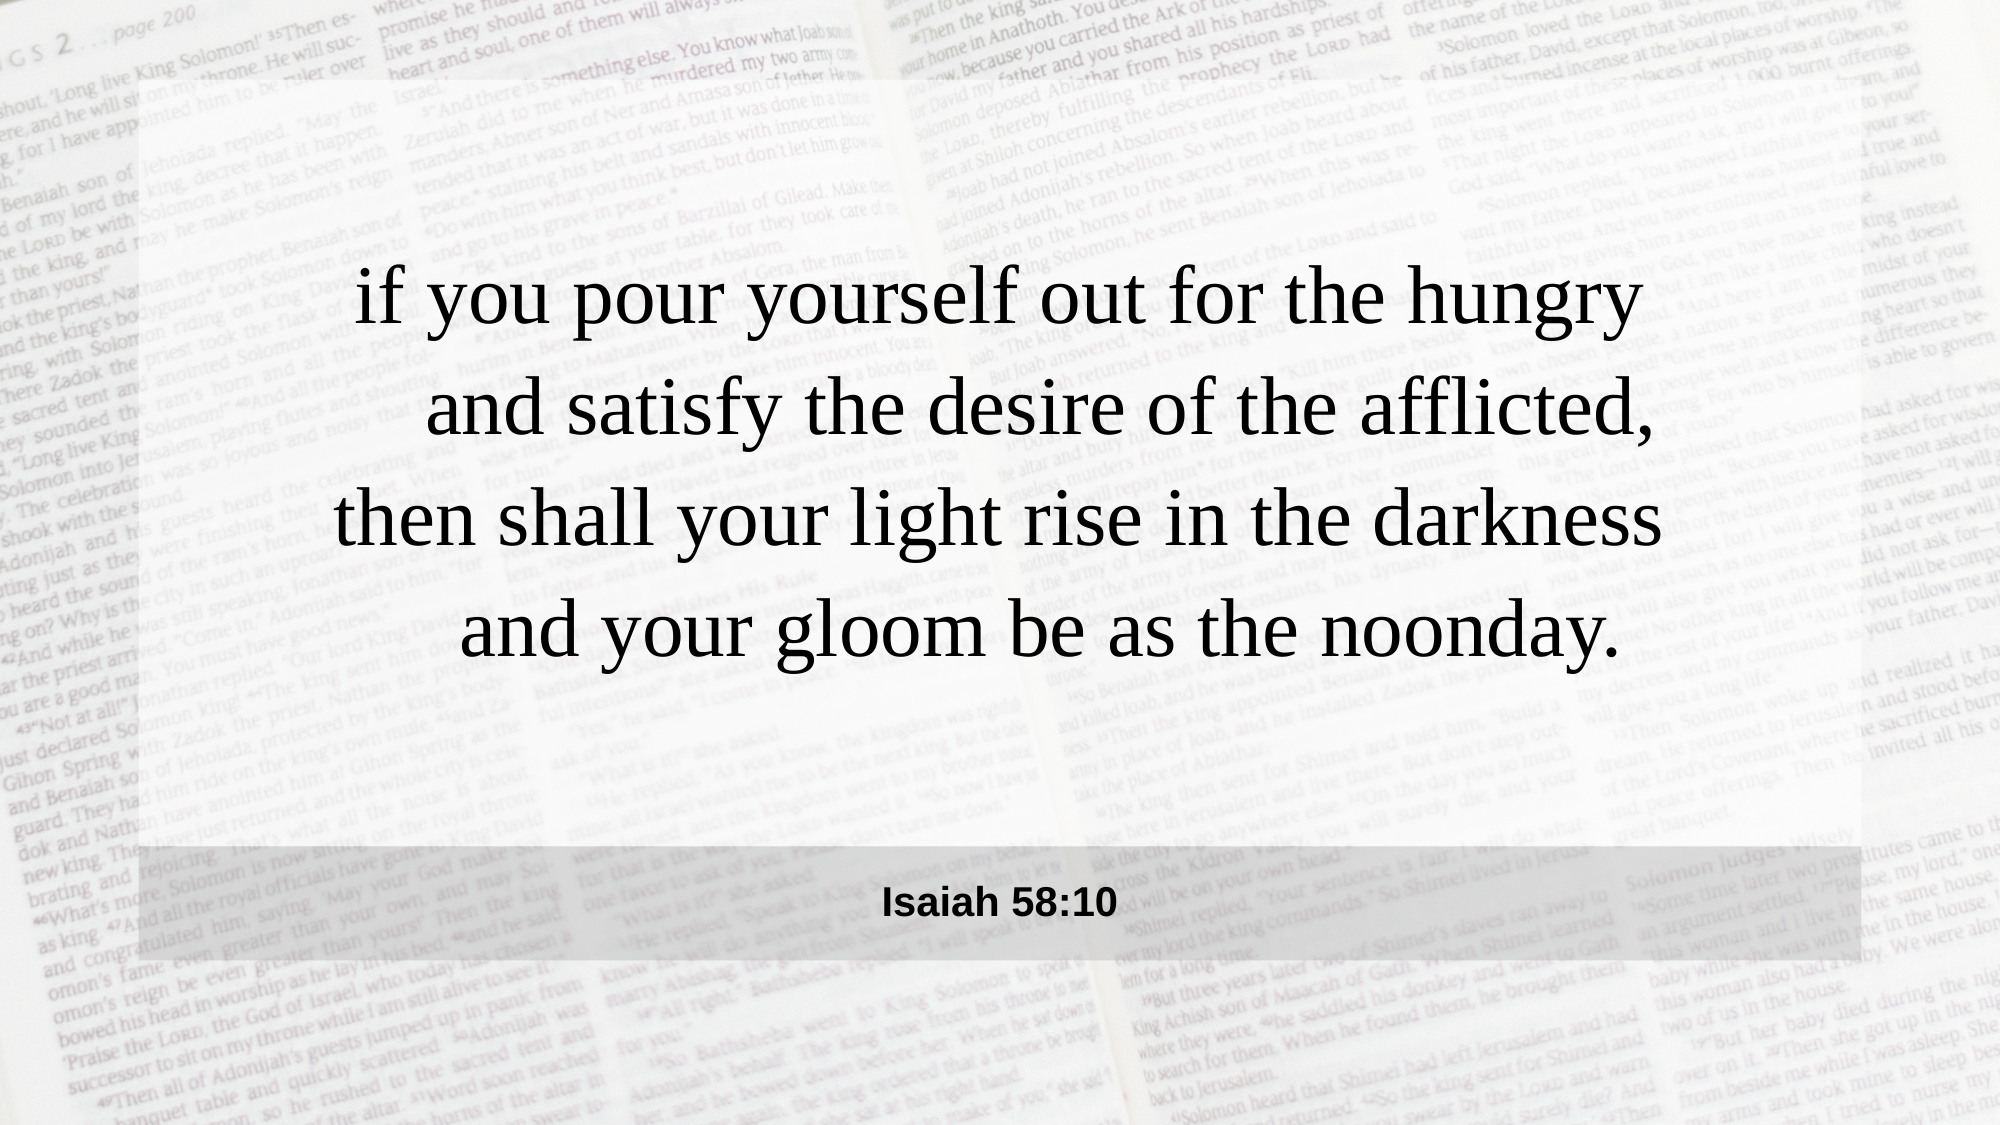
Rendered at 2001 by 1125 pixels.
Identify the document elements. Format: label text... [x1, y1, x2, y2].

list if you pour yourself out for the hungry and satisfy the desire of the afflicted, then shall your light rise in the darkness and your gloom be as the noonday. [138, 79, 1862, 847]
list Isaiah 58:10 [138, 847, 1862, 961]
